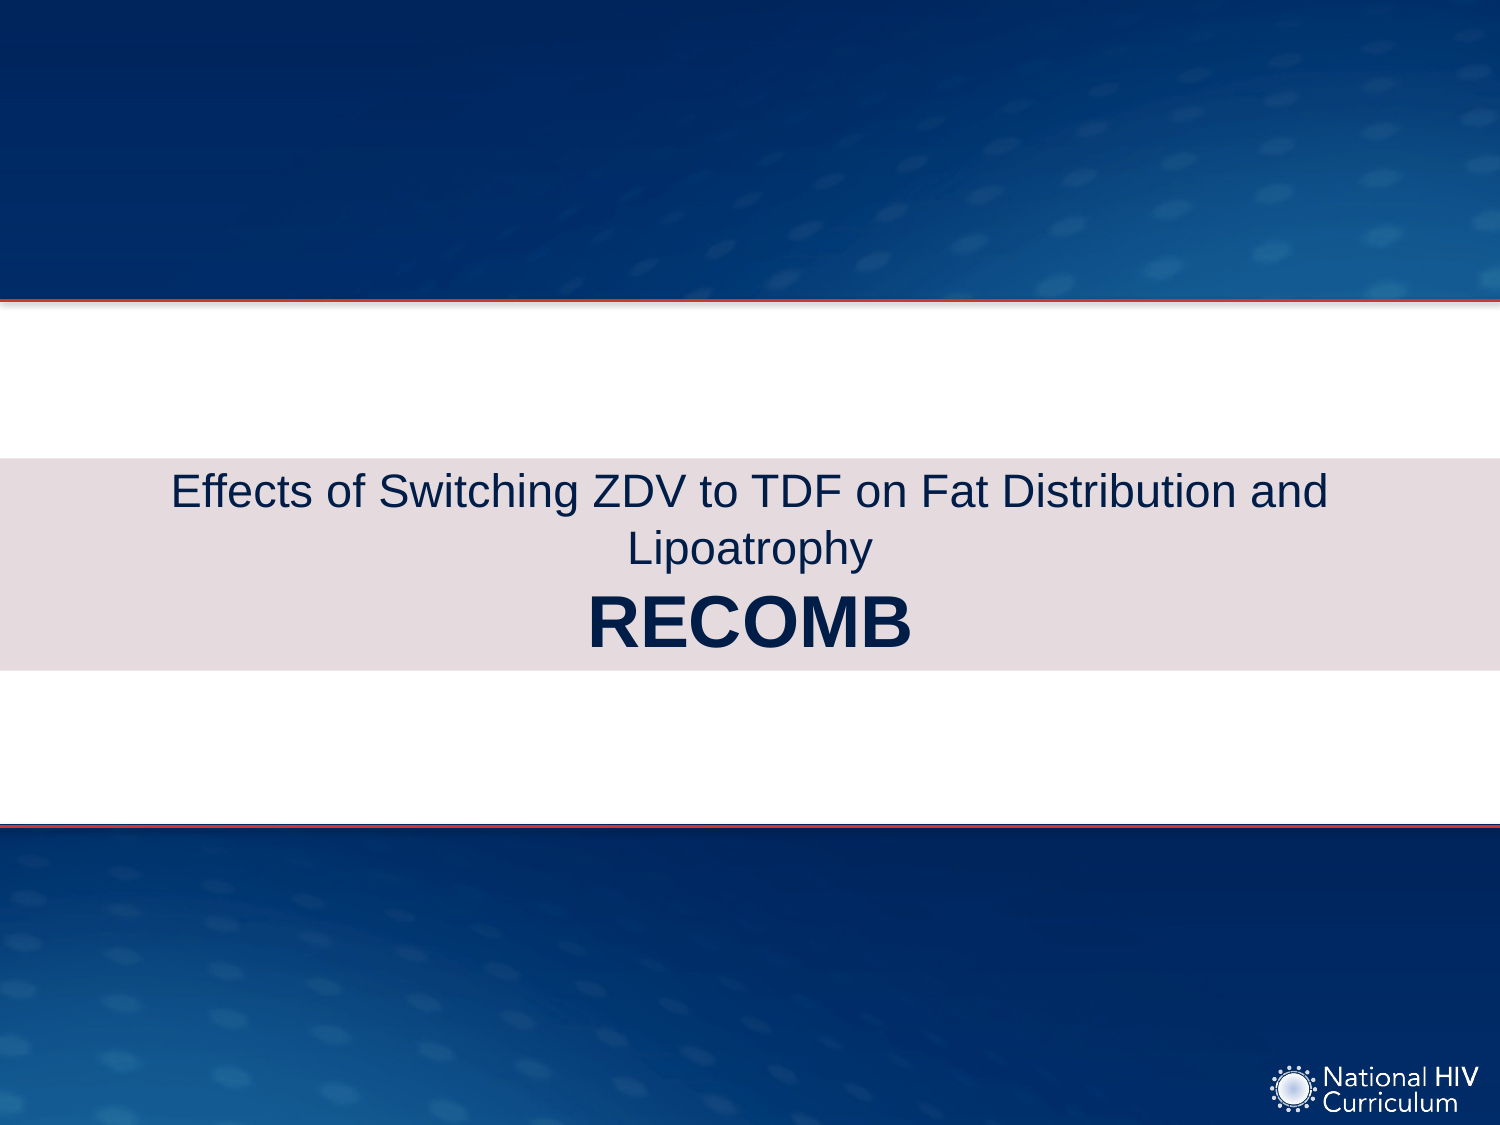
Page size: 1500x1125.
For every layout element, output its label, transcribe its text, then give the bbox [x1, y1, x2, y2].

title Effects of Switching ZDV to TDF on Fat Distribution and Lipoatrophy RECOMB [75, 460, 1426, 670]
picture [0, 828, 1500, 1125]
picture [0, 0, 1500, 299]
